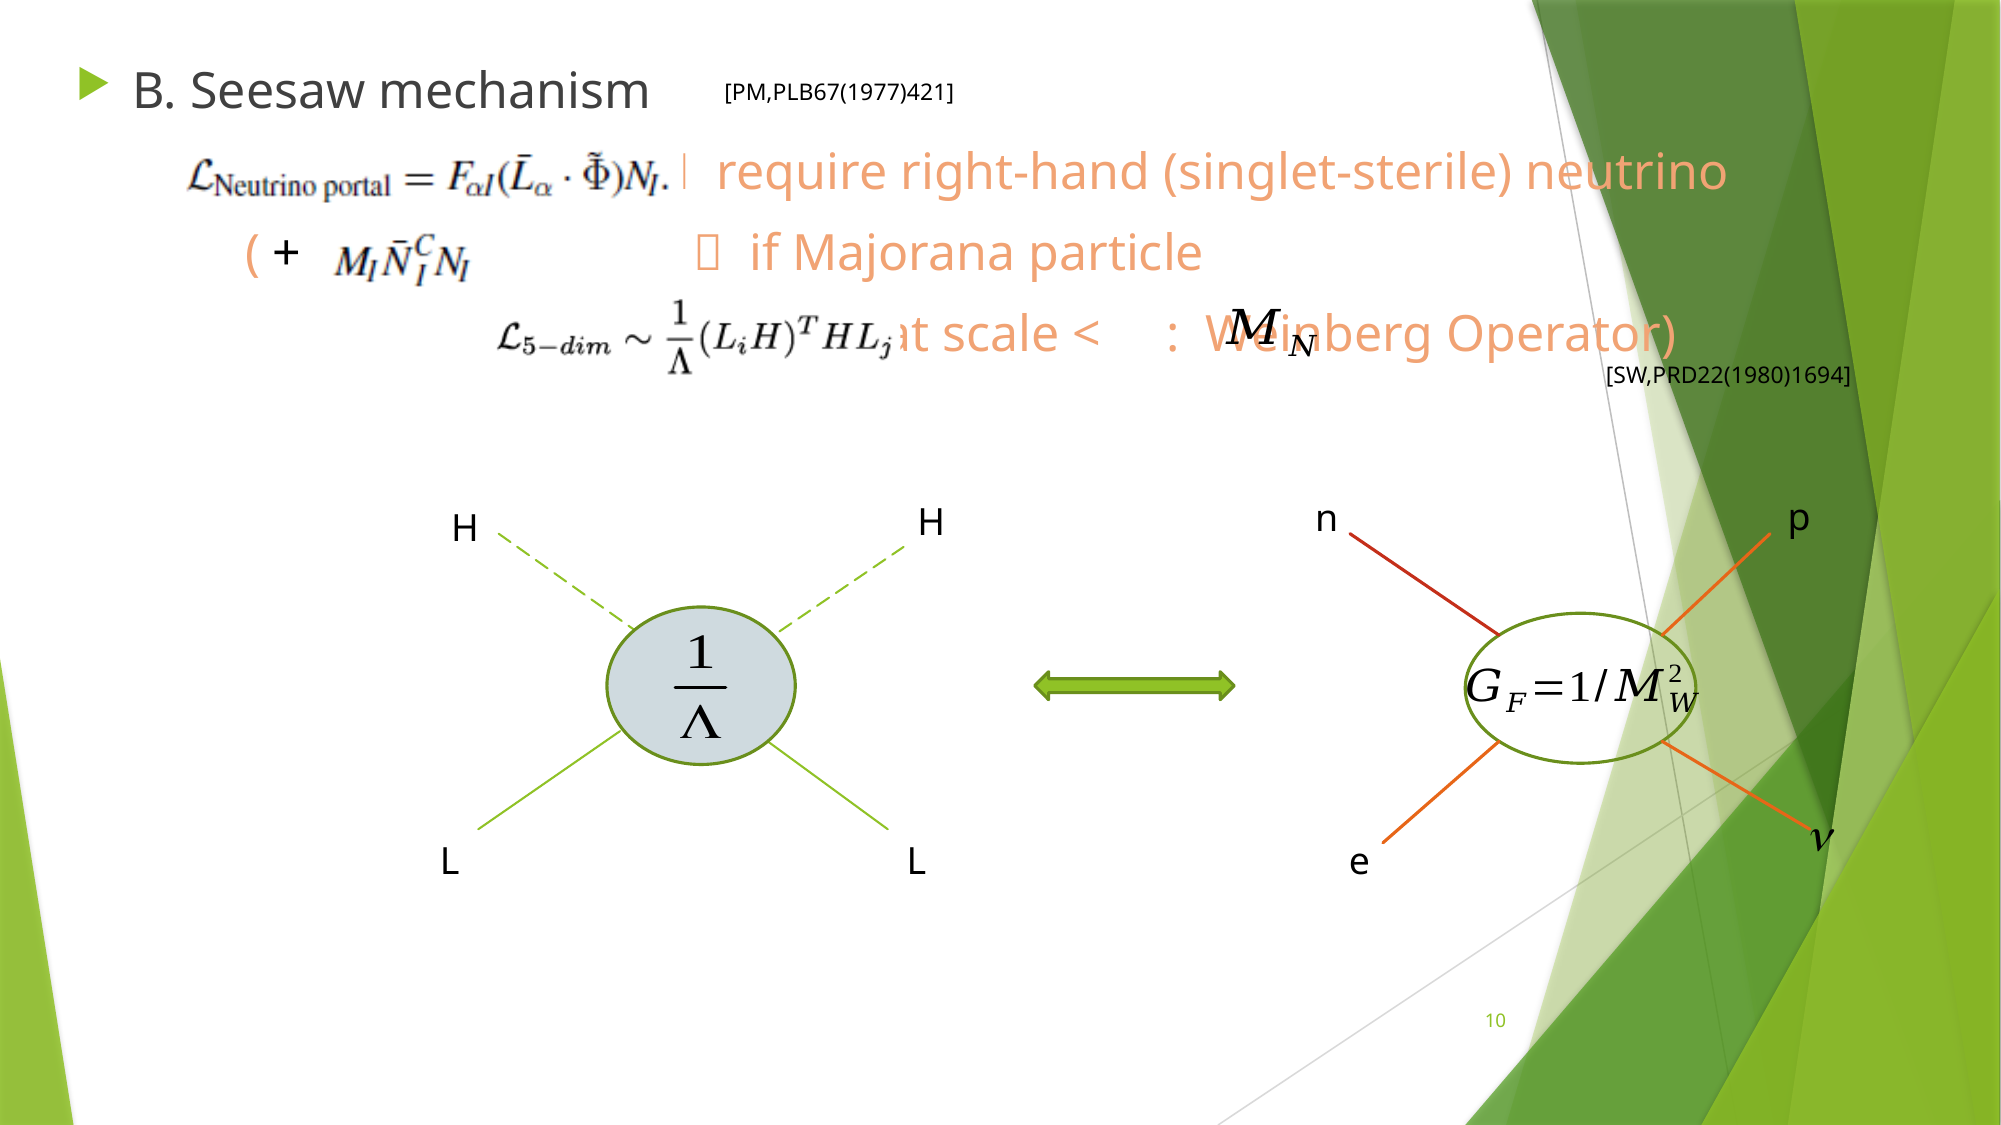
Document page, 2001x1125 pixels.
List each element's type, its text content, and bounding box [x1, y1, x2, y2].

text_box [SW,PRD22(1980)1694] [1591, 353, 1867, 396]
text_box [778, 546, 905, 632]
picture [166, 139, 684, 214]
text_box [1382, 740, 1500, 844]
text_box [1661, 740, 1811, 830]
text_box e [1334, 829, 1384, 889]
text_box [498, 533, 636, 631]
text_box [1033, 670, 1236, 702]
text_box L [891, 829, 942, 889]
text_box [477, 730, 621, 830]
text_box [767, 740, 889, 830]
text_box H [436, 496, 494, 557]
text_box L [425, 829, 475, 889]
slide_number 10 [1409, 991, 1522, 1051]
text_box H [902, 491, 960, 551]
text_box [PM,PLB67(1977)421] [709, 70, 970, 113]
picture [327, 226, 901, 388]
text_box n [1300, 486, 1350, 547]
text_box [605, 605, 797, 767]
list B. Seesaw mechanism  require right-hand (singlet-sterile) neutrino ( + )  if Majorana particle (at scale < : Weinberg Operator) [60, 51, 1935, 1053]
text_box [1349, 533, 1500, 636]
text_box p [1773, 485, 1823, 545]
text_box [1463, 611, 1698, 765]
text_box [1661, 533, 1771, 636]
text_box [664, 621, 738, 751]
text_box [1806, 819, 1847, 864]
